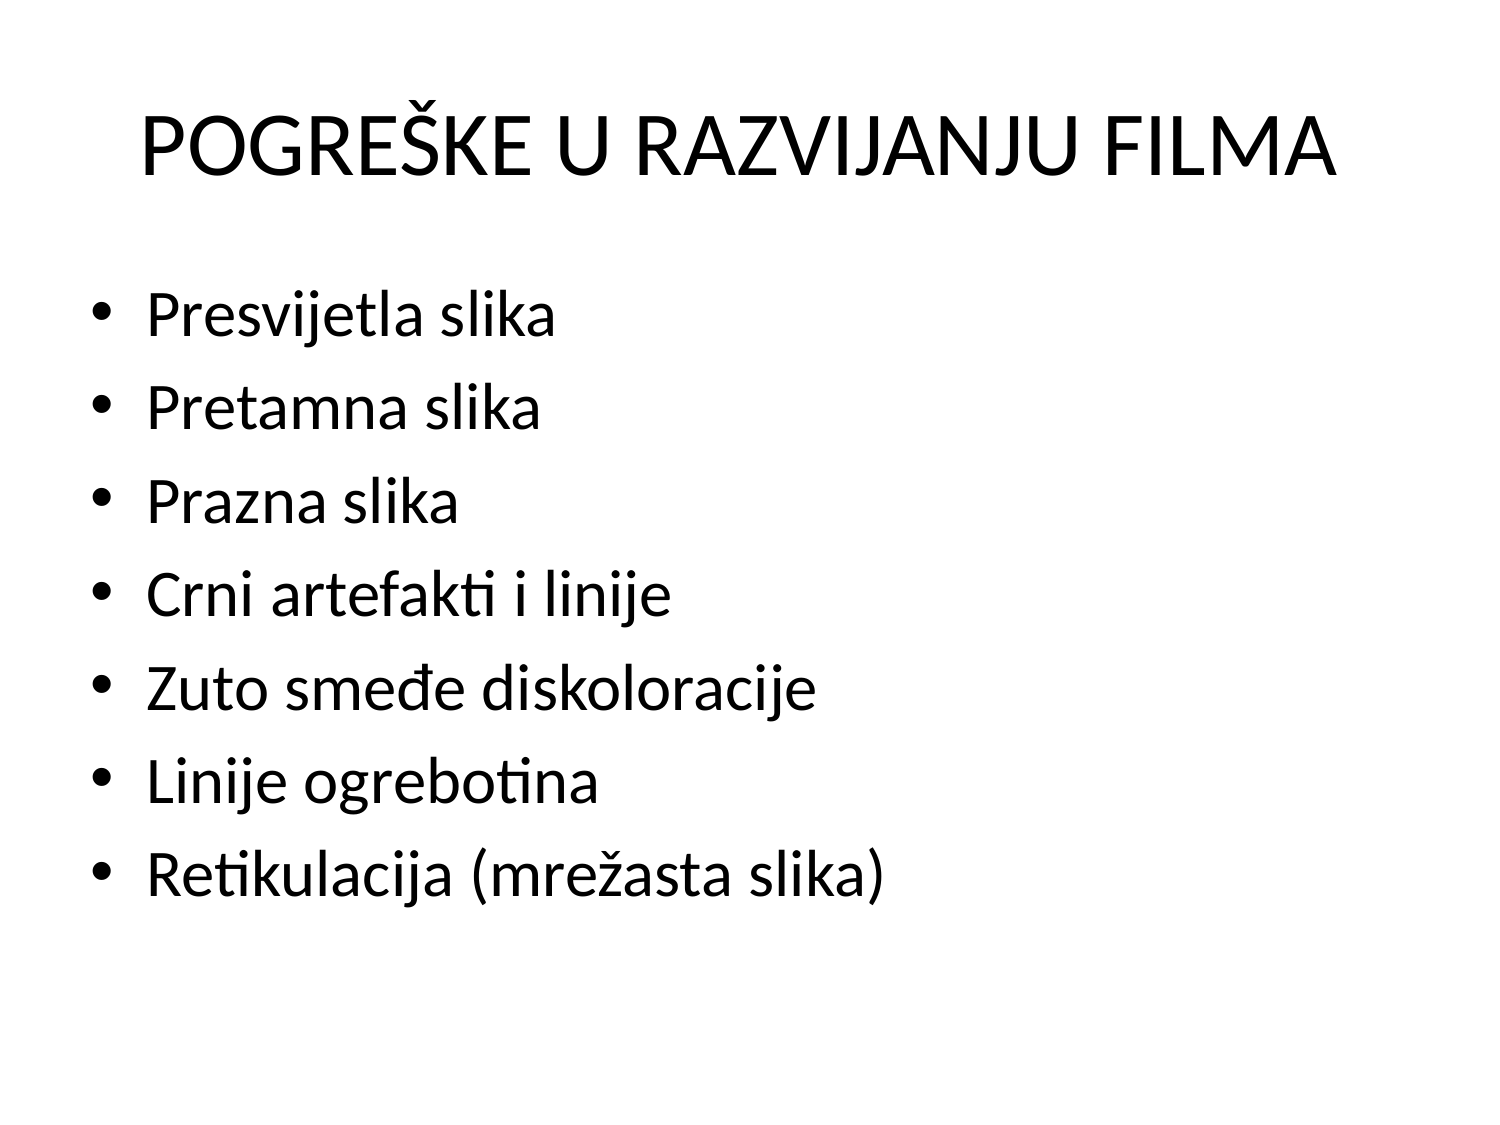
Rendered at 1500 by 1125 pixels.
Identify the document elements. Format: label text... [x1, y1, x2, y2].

title POGREŠKE U RAZVIJANJU FILMA [75, 45, 1425, 233]
list Presvijetla slika Pretamna slika Prazna slika Crni artefakti i linije Zuto smeđe diskoloracije Linije ogrebotina Retikulacija (mrežasta slika) [75, 262, 1425, 1005]
